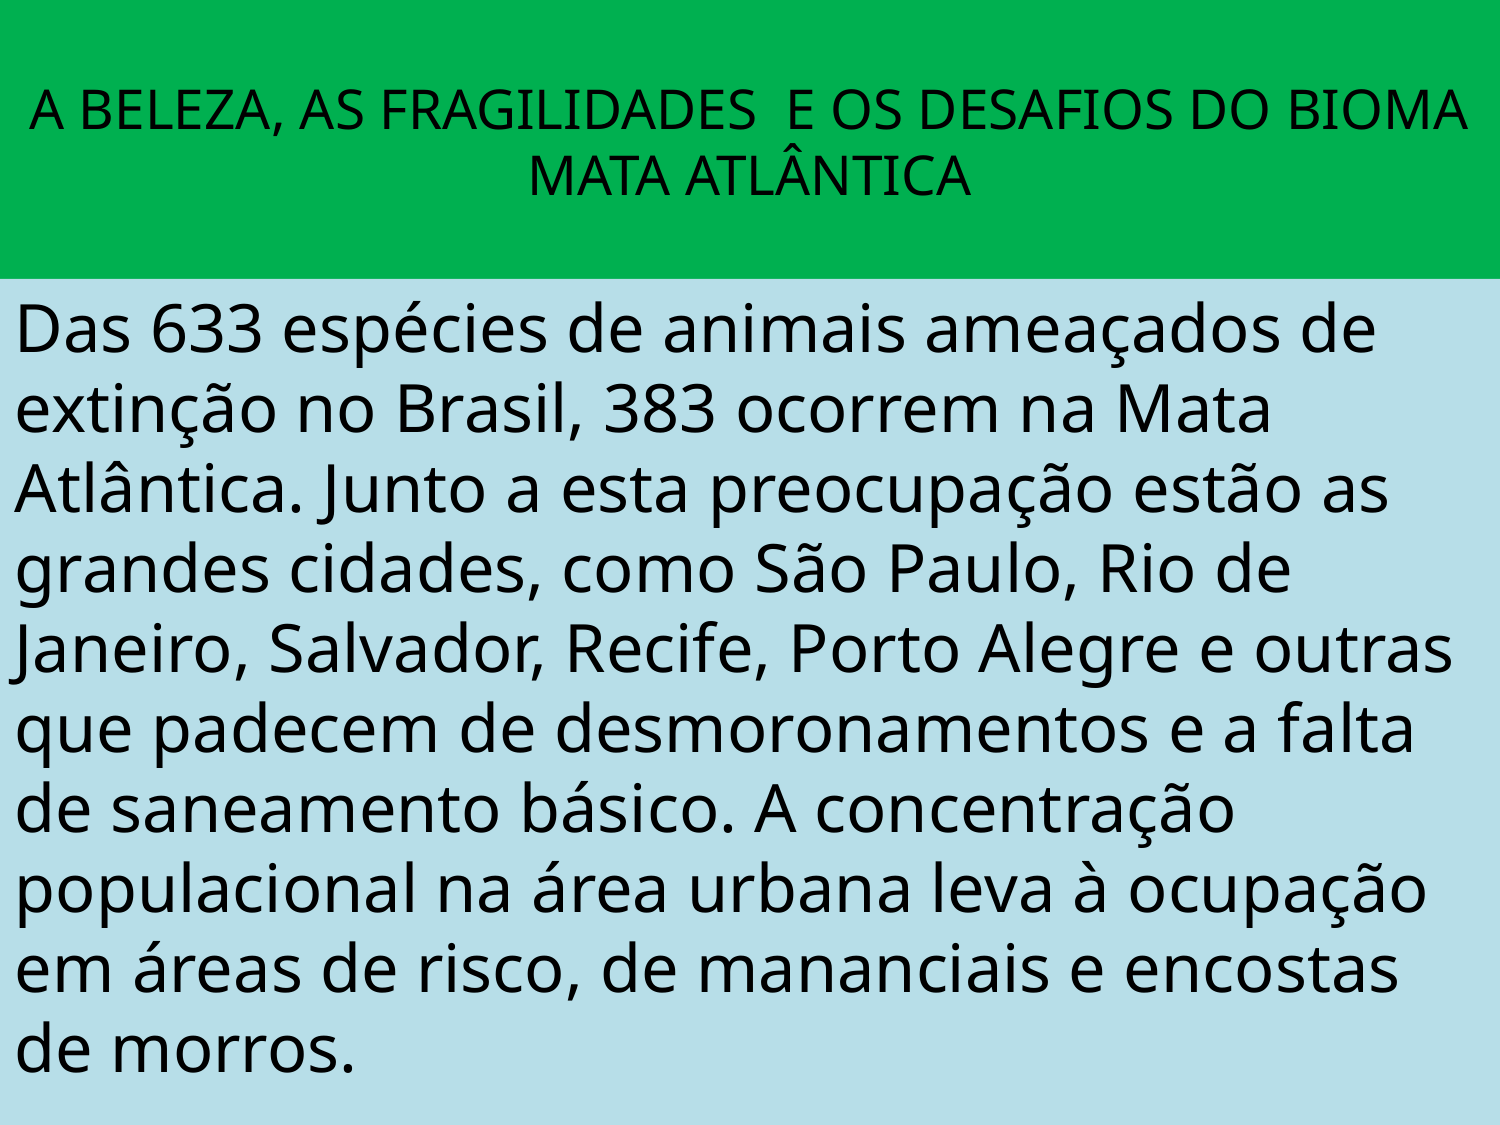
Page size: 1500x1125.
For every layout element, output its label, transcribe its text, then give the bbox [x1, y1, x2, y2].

text_box Das 633 espécies de animais ameaçados de extinção no Brasil, 383 ocorrem na Mata Atlântica. Junto a esta preocupação estão as grandes cidades, como São Paulo, Rio de Janeiro, Salvador, Recife, Porto Alegre e outras que padecem de desmoronamentos e a falta de saneamento básico. A concentração populacional na área urbana leva à ocupação em áreas de risco, de mananciais e encostas de morros. [0, 278, 1500, 1125]
title A BELEZA, AS FRAGILIDADES E OS DESAFIOS DO BIOMA MATA ATLÂNTICA [0, 0, 1500, 278]
